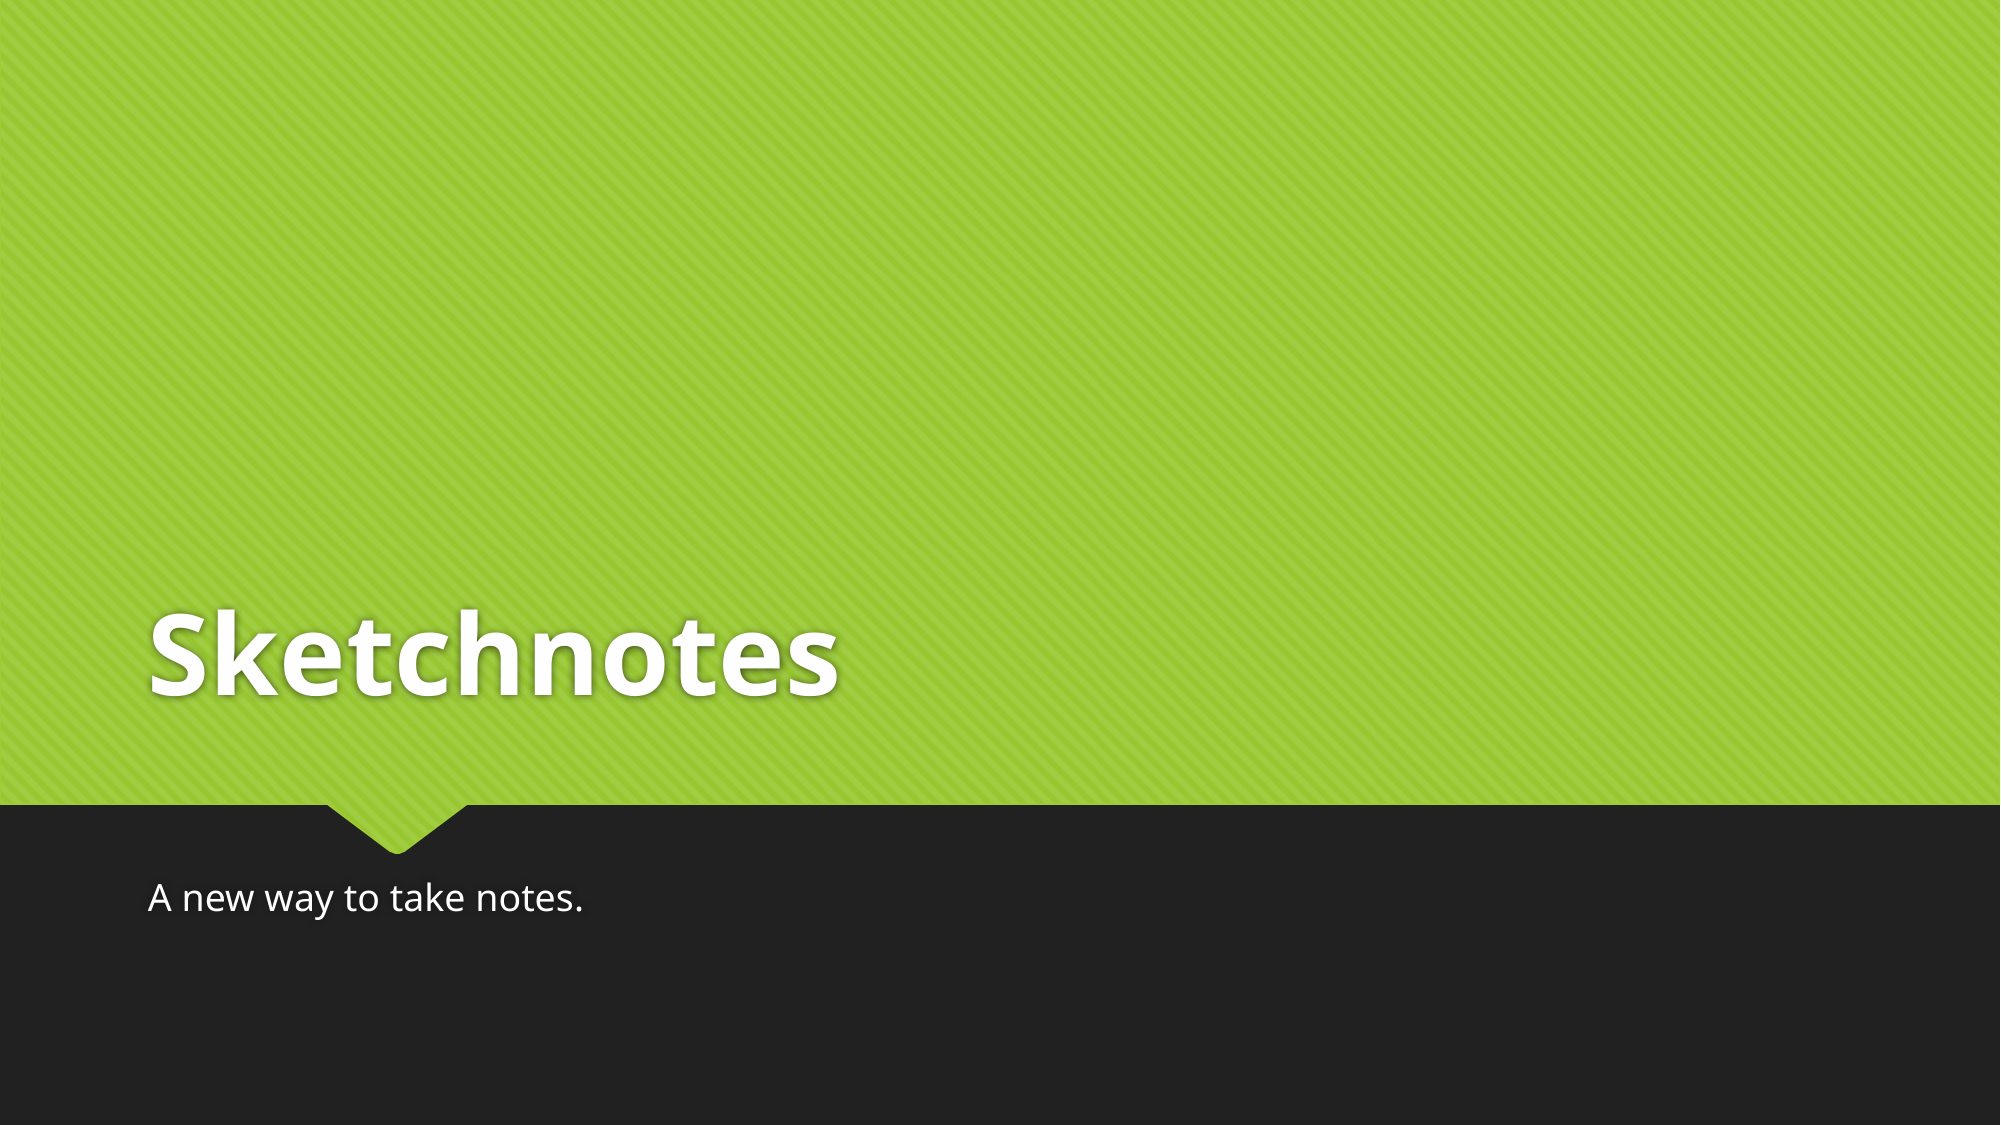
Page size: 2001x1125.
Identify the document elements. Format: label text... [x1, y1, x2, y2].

subtitle A new way to take notes. [132, 866, 1868, 938]
title Sketchnotes [132, 237, 1868, 726]
